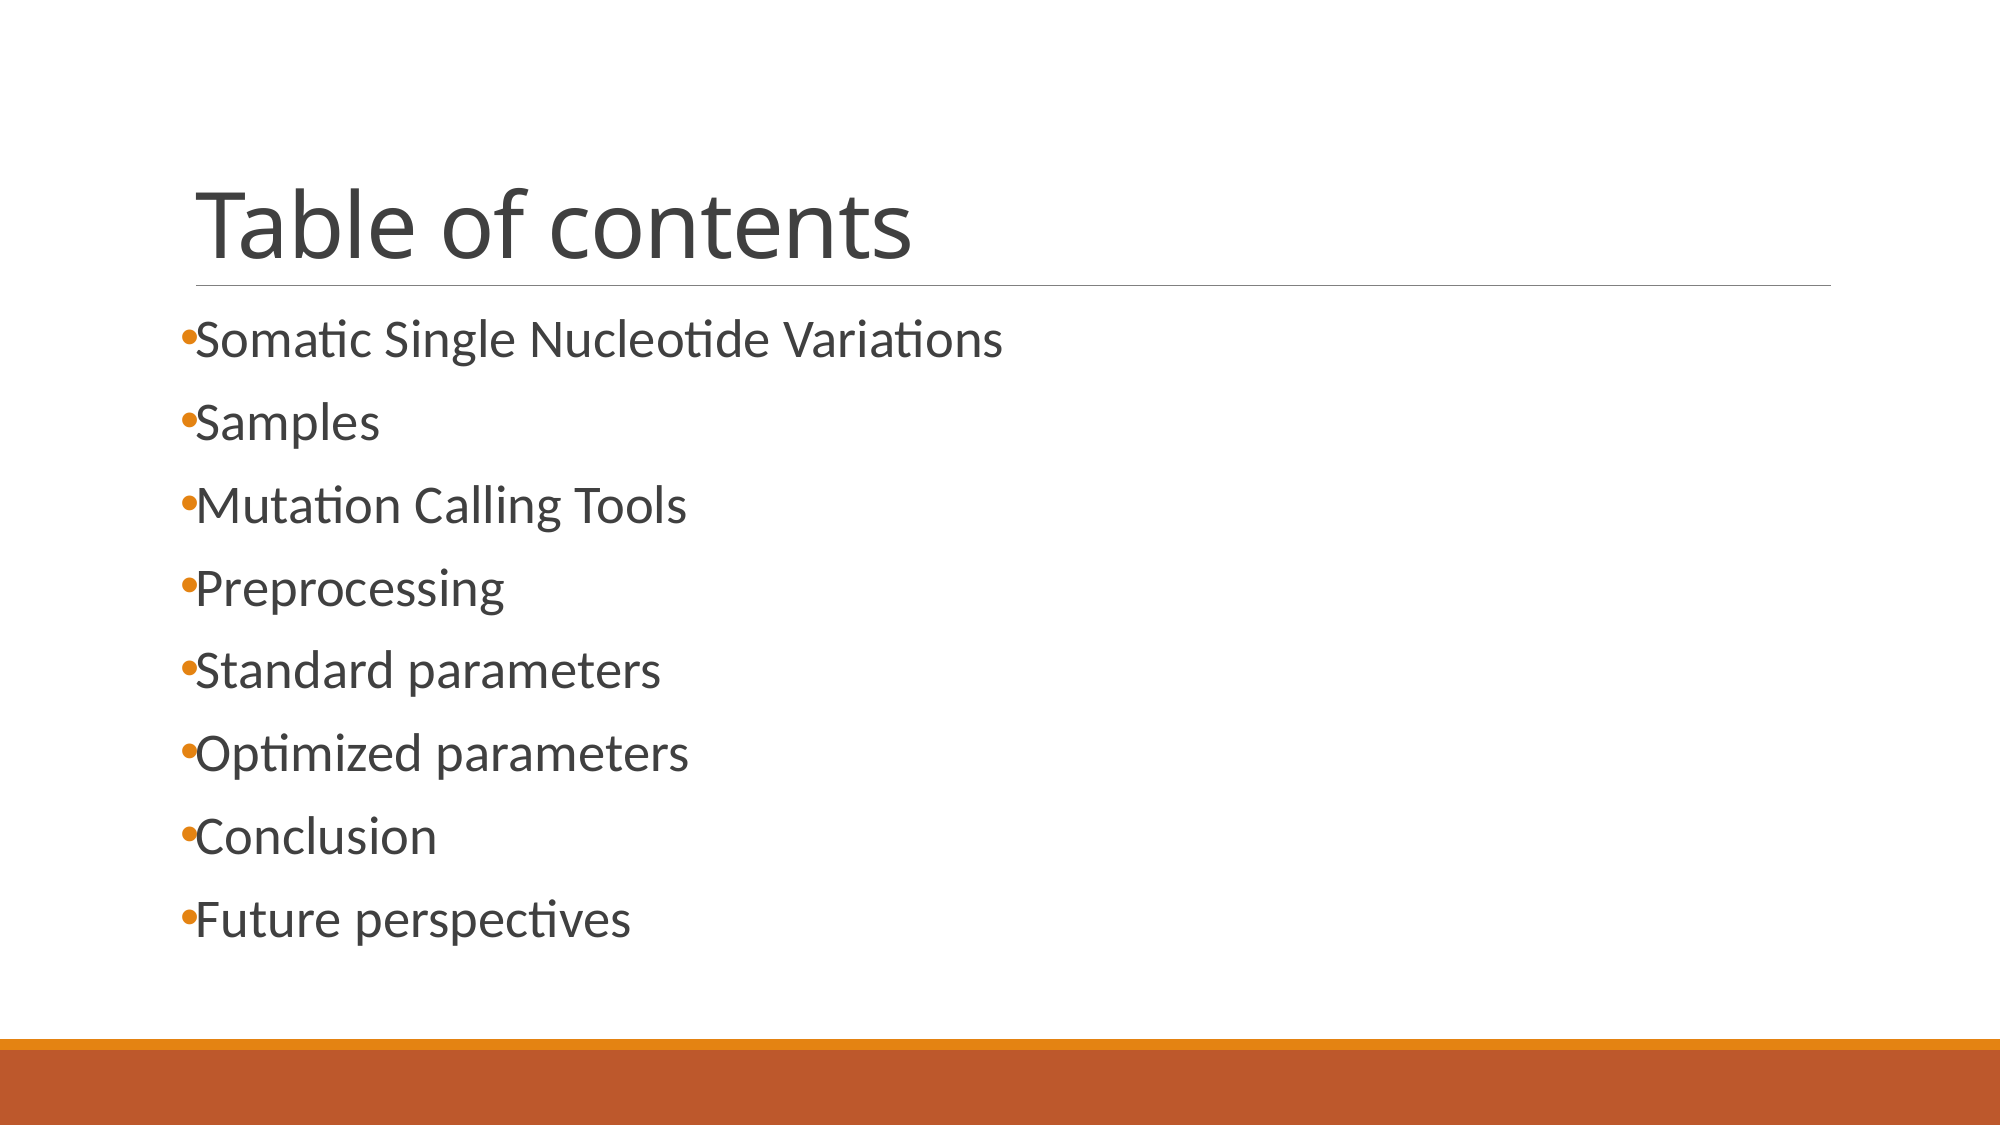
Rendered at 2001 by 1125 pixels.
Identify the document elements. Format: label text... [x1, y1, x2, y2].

list Somatic Single Nucleotide Variations Samples Mutation Calling Tools Preprocessing Standard parameters Optimized parameters Conclusion Future perspectives [180, 302, 1830, 963]
title Table of contents [180, 47, 1830, 285]
